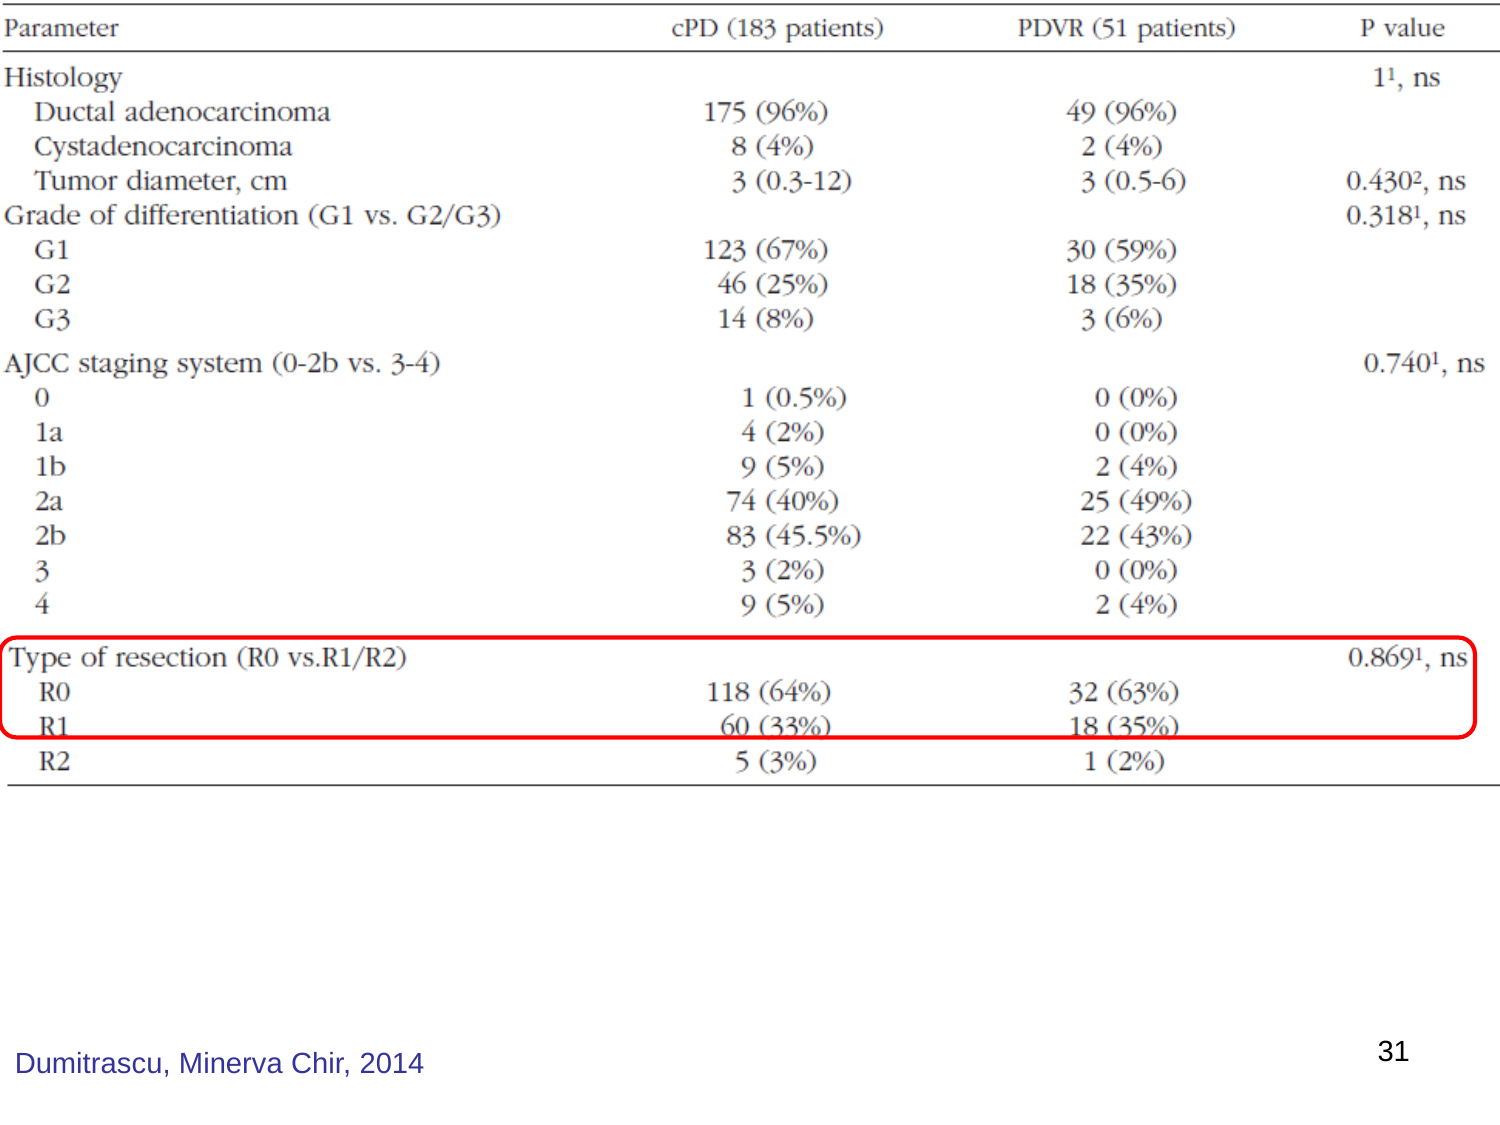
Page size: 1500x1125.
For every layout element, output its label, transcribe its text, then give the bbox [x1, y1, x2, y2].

text_box Dumitrascu, Minerva Chir, 2014 [0, 1037, 1388, 1088]
picture [0, 0, 1500, 337]
picture [0, 349, 1496, 626]
slide_number 31 [1074, 1024, 1426, 1103]
picture [0, 637, 1500, 791]
